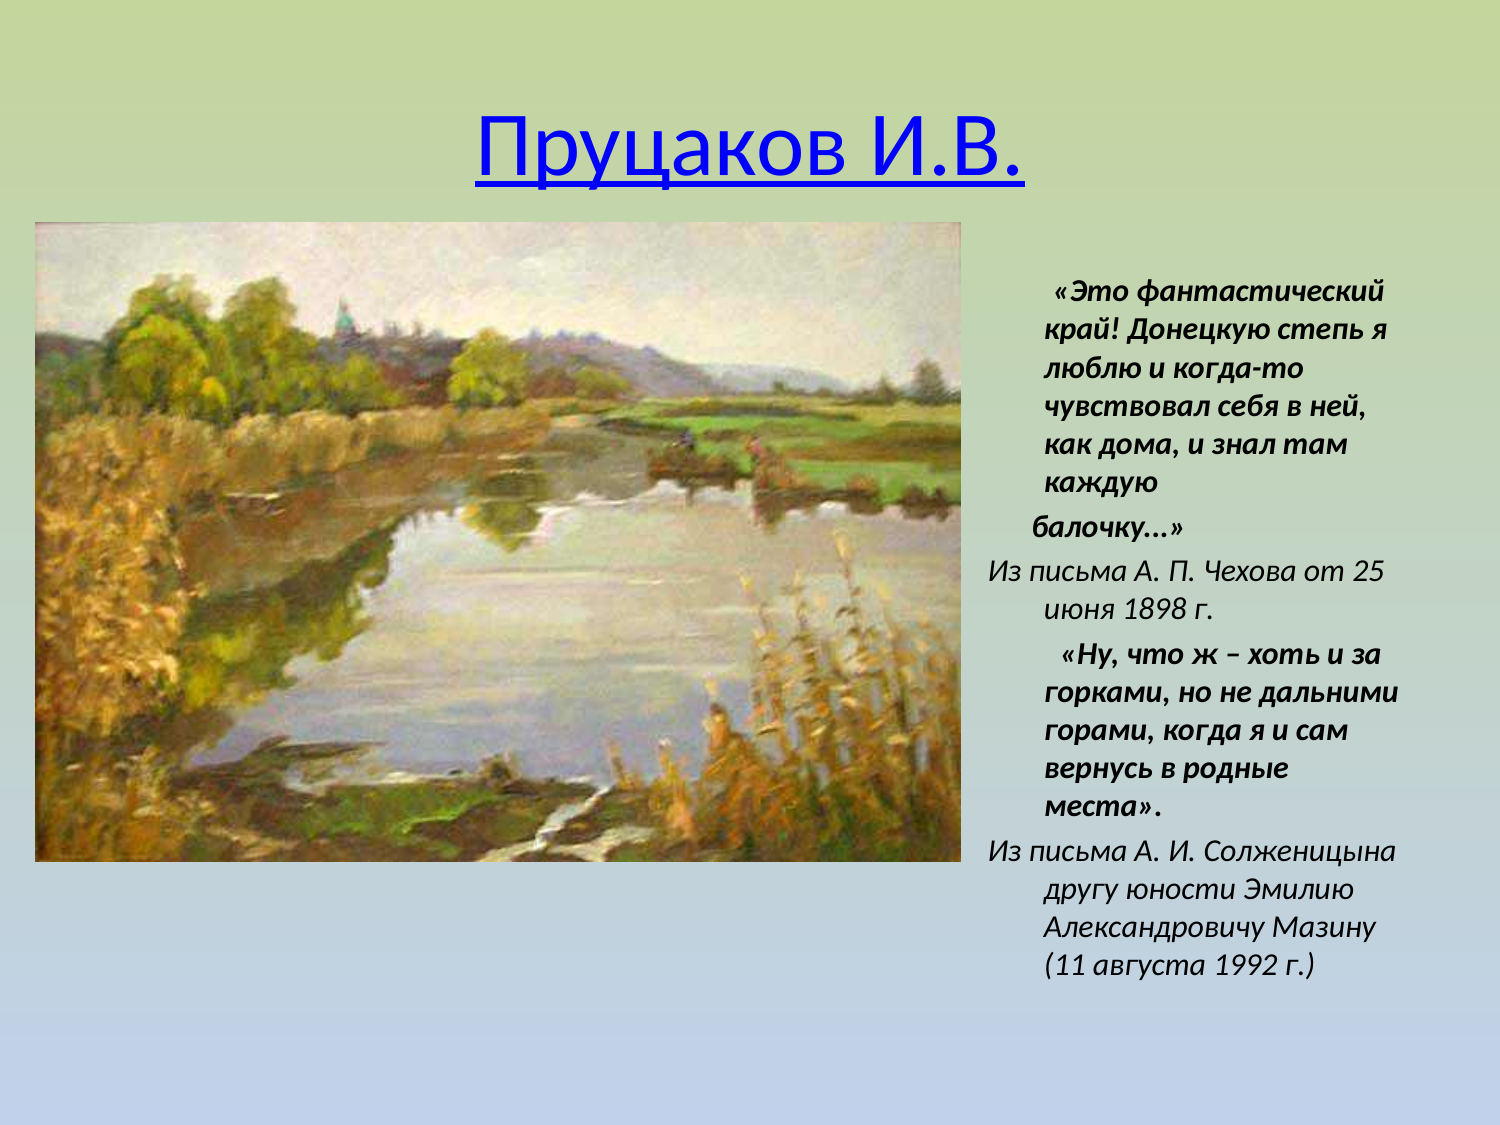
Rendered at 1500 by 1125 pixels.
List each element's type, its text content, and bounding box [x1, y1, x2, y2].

picture [34, 222, 961, 862]
list «Это фантастический край! Донецкую степь я люблю и когда-то чувствовал себя в ней, как дома, и знал там каждую балочку...» Из письма А. П. Чехова от 25 июня 1898 г. «Ну, что ж – хоть и за горками, но не дальними горами, когда я и сам вернусь в родные места». Из письма А. И. Солженицына другу юности Эмилию Александровичу Мазину (11 августа 1992 г.) [972, 262, 1425, 1005]
title Пруцаков И.В. [75, 45, 1425, 233]
